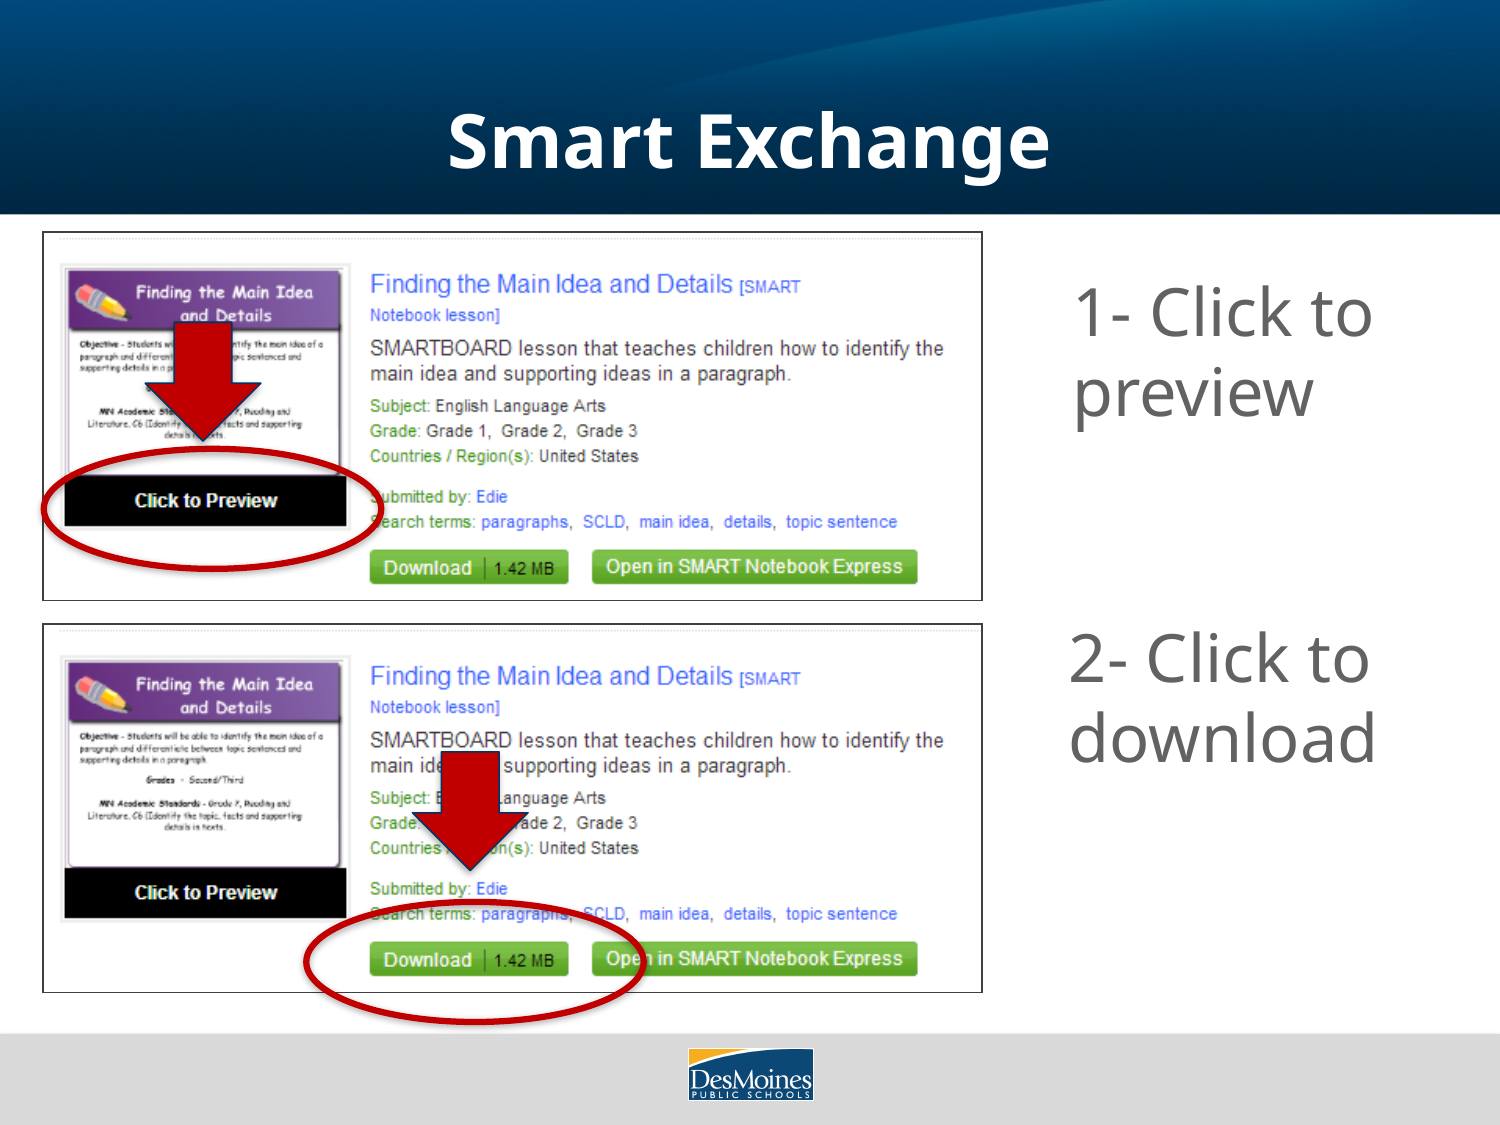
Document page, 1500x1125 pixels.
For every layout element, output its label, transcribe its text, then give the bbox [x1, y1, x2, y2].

list 1- Click to preview [1056, 262, 1450, 466]
text_box [344, 1001, 606, 1023]
picture [43, 232, 982, 600]
title Smart Exchange [75, 45, 1425, 233]
picture [689, 1049, 813, 1100]
picture [0, 0, 1500, 1033]
text_box 2- Click to download [1053, 608, 1425, 812]
